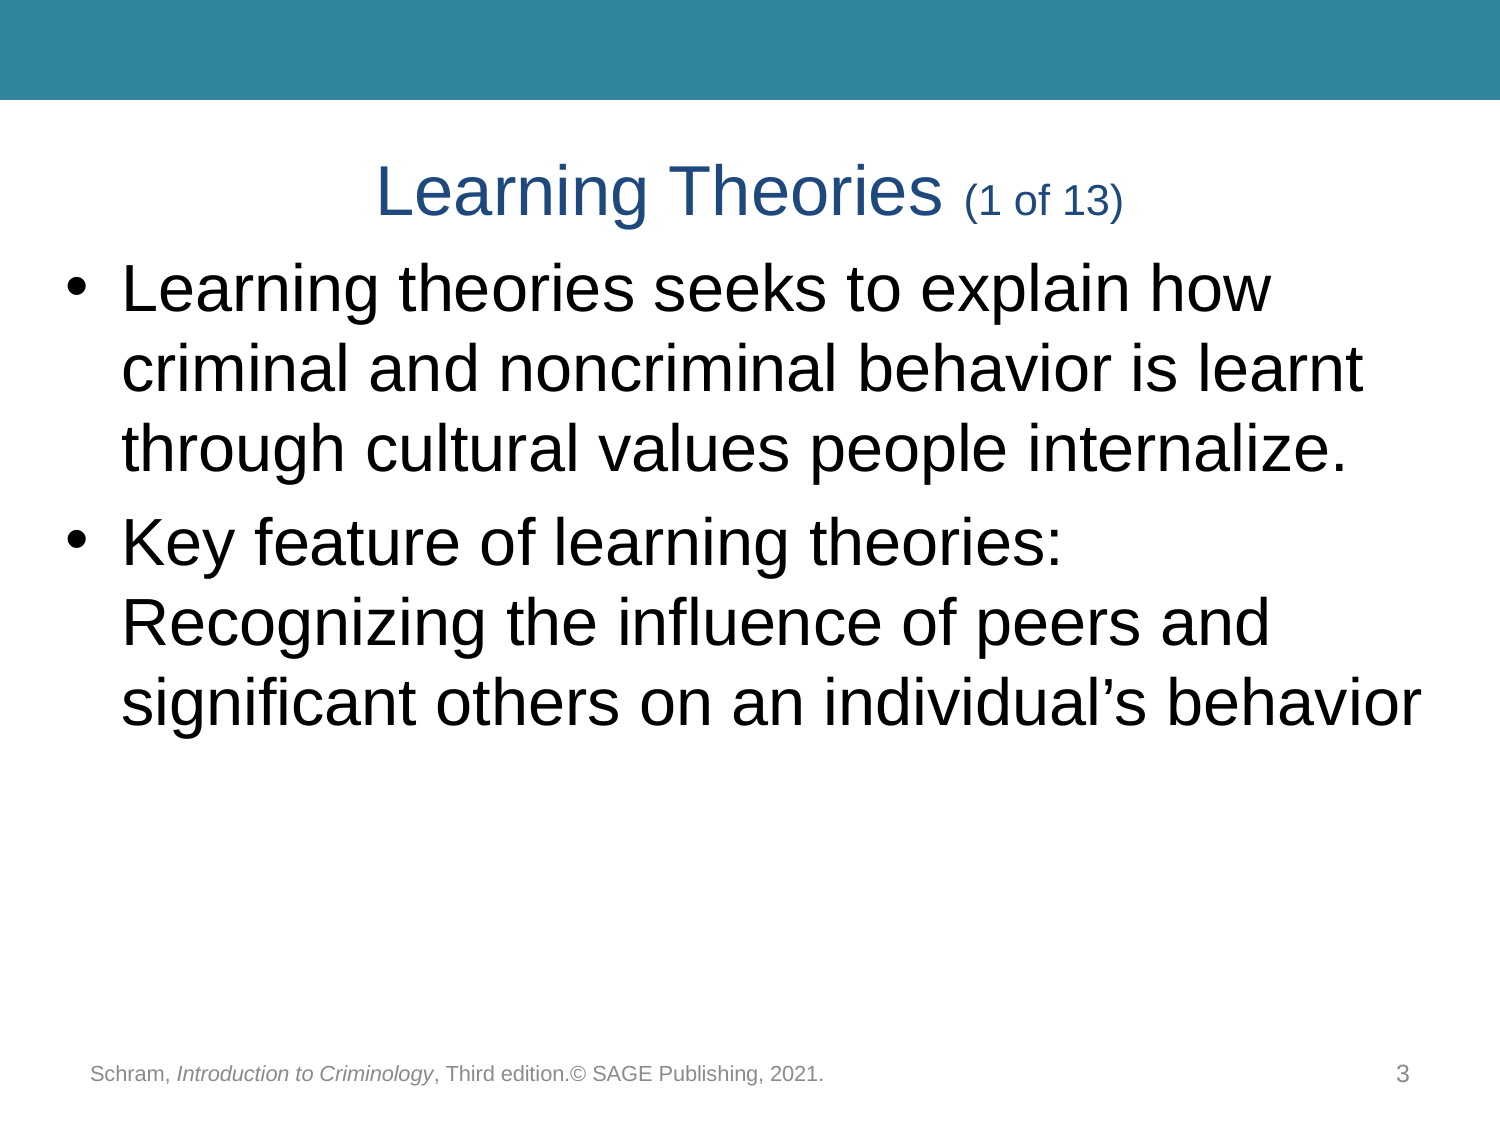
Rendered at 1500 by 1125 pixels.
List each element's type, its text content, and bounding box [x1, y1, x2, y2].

slide_number 3 [1350, 1042, 1425, 1103]
title Learning Theories (1 of 13) [75, 137, 1425, 237]
list Learning theories seeks to explain how criminal and noncriminal behavior is learnt through cultural values people internalize. Key feature of learning theories: Recognizing the influence of peers and significant others on an individual’s behavior [50, 237, 1463, 1043]
footer Schram, Introduction to Criminology, Third edition.© SAGE Publishing, 2021. [75, 1042, 1313, 1103]
